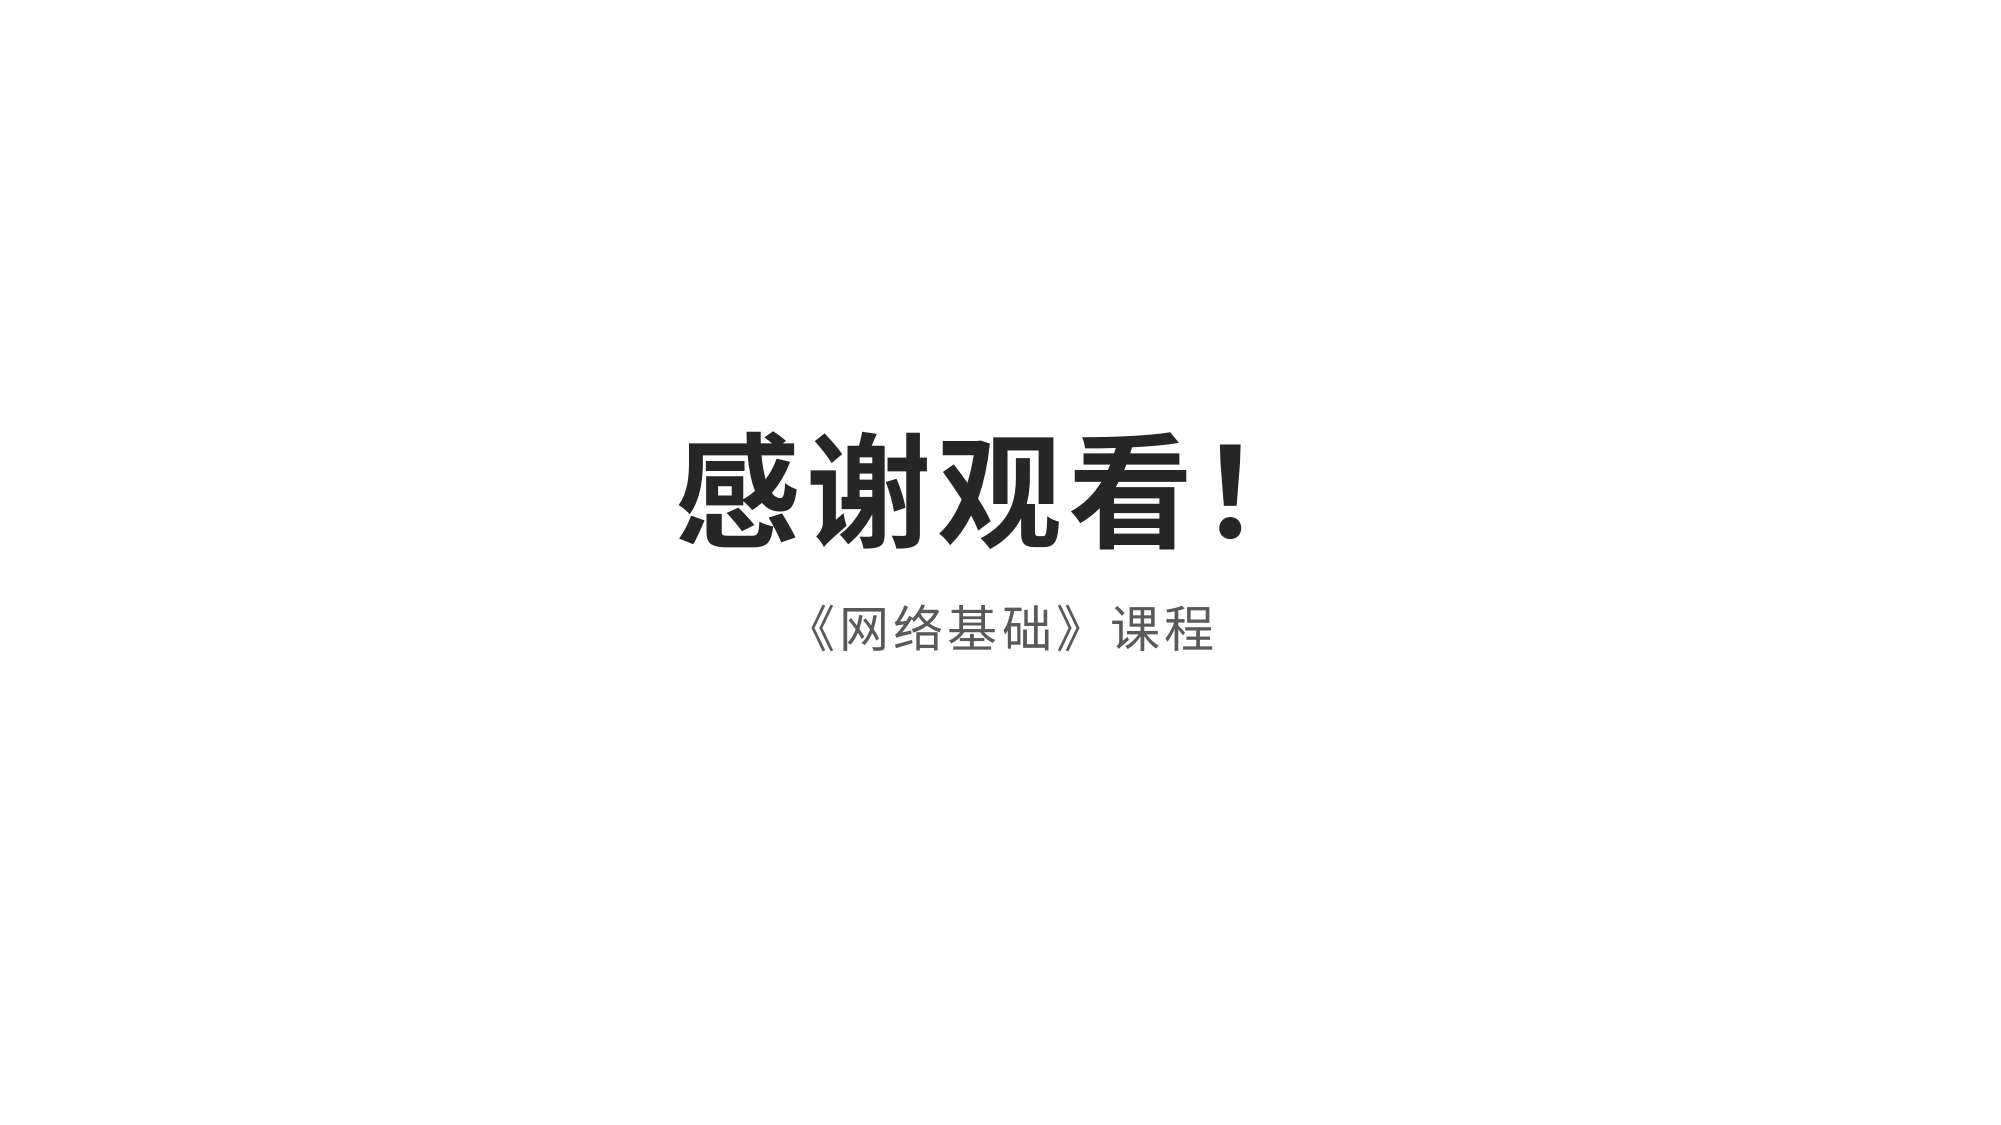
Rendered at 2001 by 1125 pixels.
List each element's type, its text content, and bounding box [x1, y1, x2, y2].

subtitle 《网络基础》课程 [196, 584, 1805, 826]
title 感谢观看！ [196, 149, 1805, 572]
